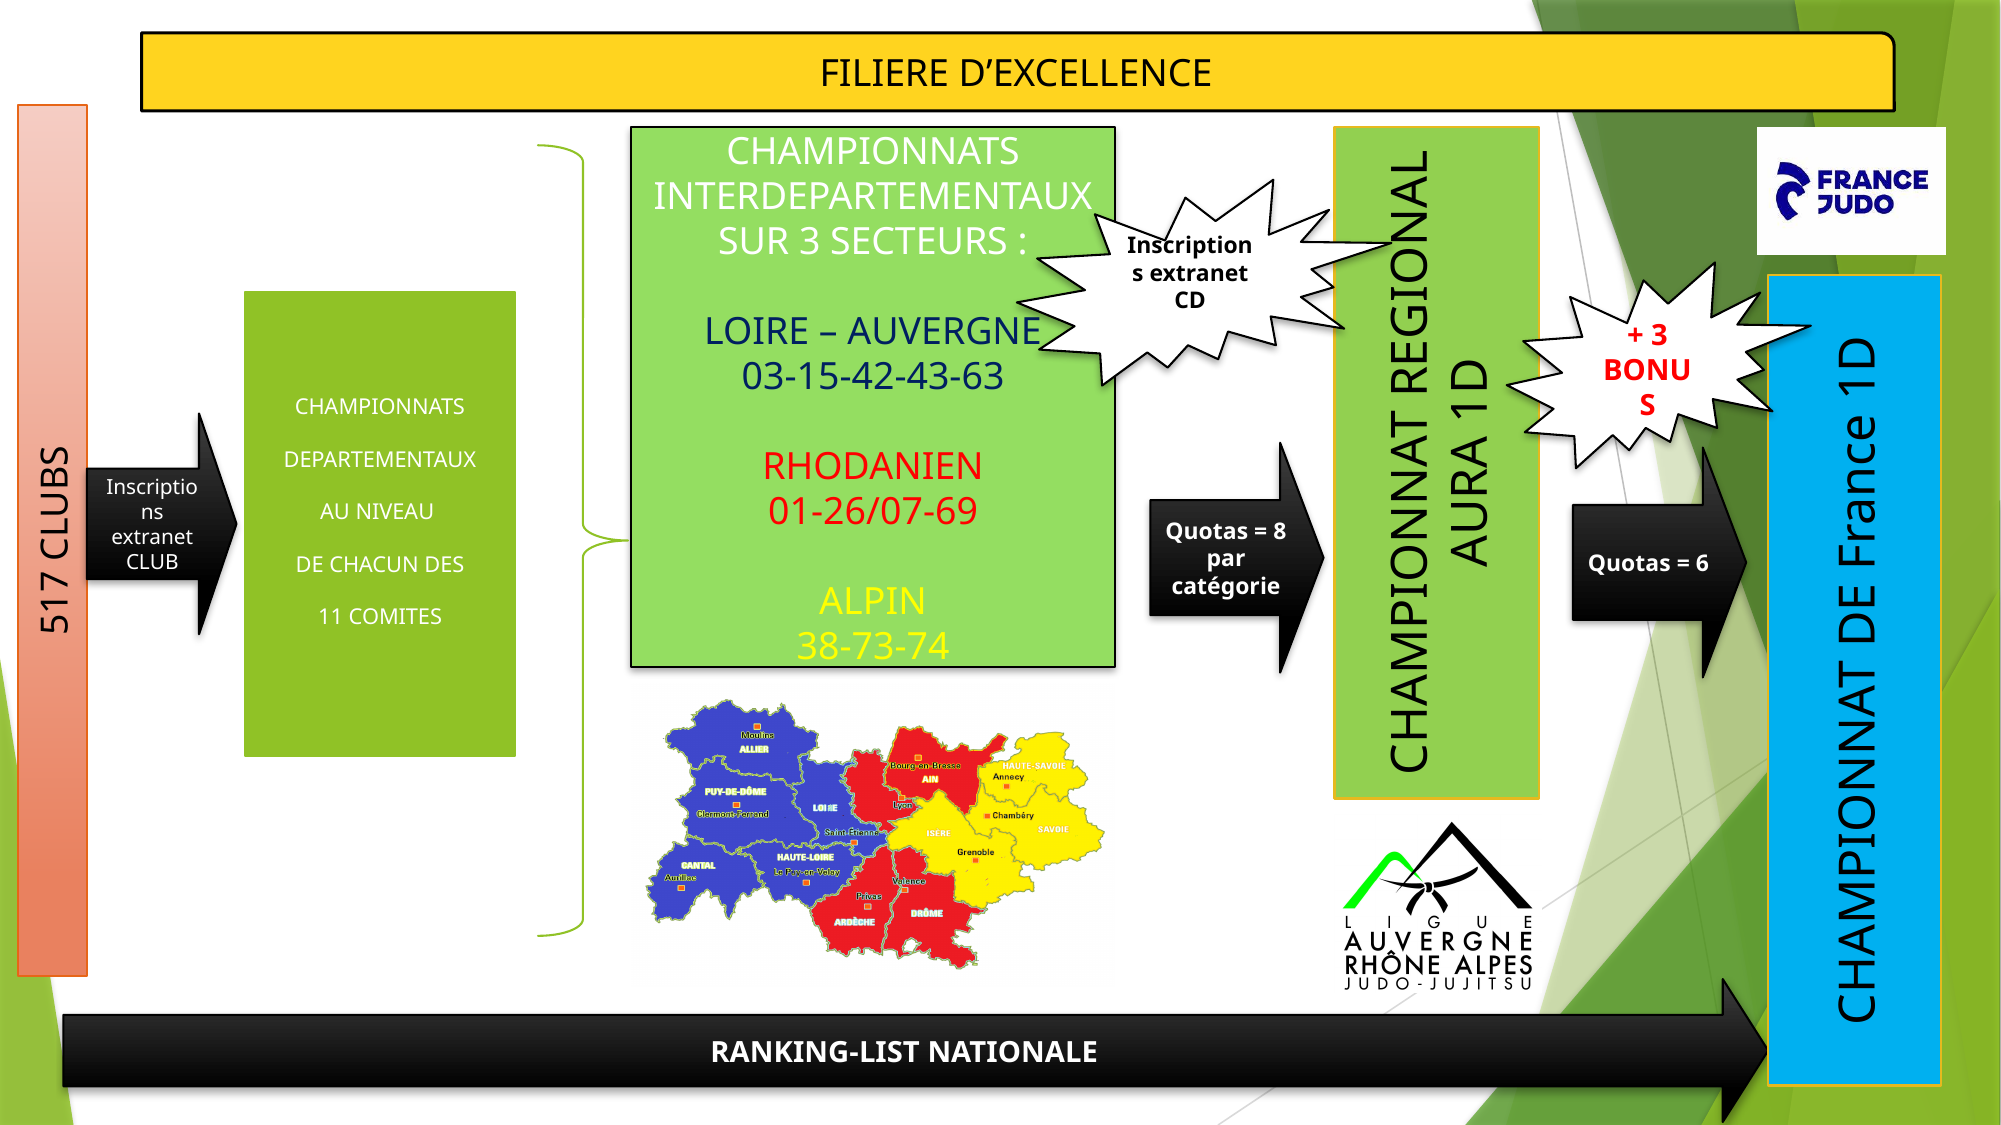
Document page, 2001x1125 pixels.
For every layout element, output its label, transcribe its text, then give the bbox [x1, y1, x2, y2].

text_box CHAMPIONNATS DEPARTEMENTAUX AU NIVEAU DE CHACUN DES 11 COMITES [244, 291, 516, 757]
text_box CHAMPIONNATS INTERDEPARTEMENTAUX SUR 3 SECTEURS : LOIRE – AUVERGNE 03-15-42-43-63 RHODANIEN 01-26/07-69 ALPIN 38-73-74 [630, 126, 1116, 668]
picture [1757, 127, 1946, 256]
text_box RANKING-LIST NATIONALE [62, 978, 1767, 1123]
text_box Quotas = 8 par catégorie [1149, 441, 1325, 674]
picture [1333, 814, 1543, 993]
picture [630, 683, 1116, 987]
text_box Inscriptions extranet CLUB [85, 412, 238, 636]
text_box 517 CLUBS [17, 104, 88, 977]
text_box CHAMPIONNAT REGIONAL AURA 1D [1333, 126, 1540, 800]
text_box Quotas = 6 [1571, 446, 1748, 679]
text_box [536, 144, 630, 937]
text_box FILIERE D’EXCELLENCE [140, 31, 1896, 113]
text_box CHAMPIONNAT DE France 1D [1767, 274, 1942, 1087]
text_box + 3 BONUS [1505, 261, 1812, 470]
text_box Inscriptions extranet CD [1015, 178, 1393, 387]
